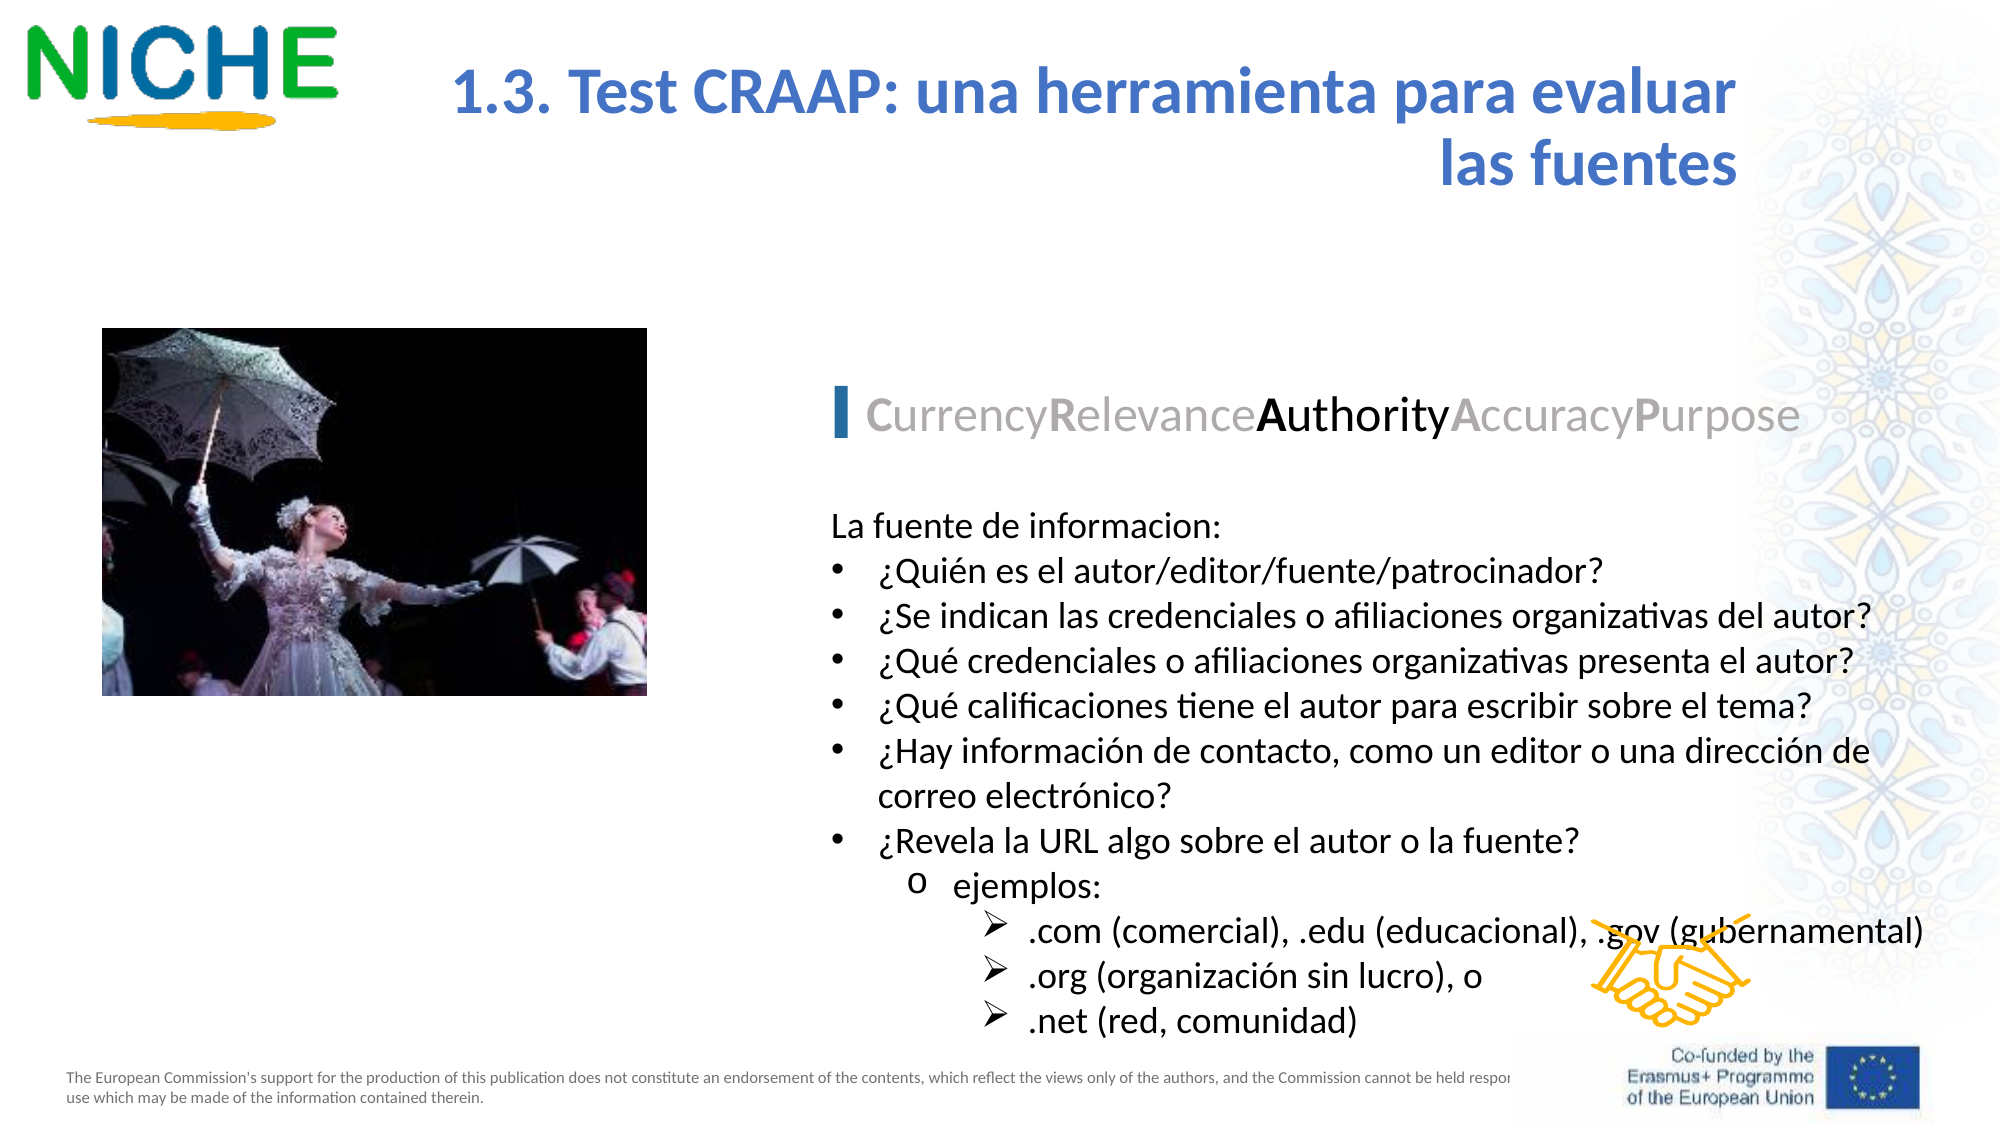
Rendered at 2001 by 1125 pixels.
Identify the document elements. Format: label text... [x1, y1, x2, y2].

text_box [1590, 913, 1752, 1028]
text_box CurrencyRelevanceAuthorityAccuracyPurpose [851, 373, 1850, 449]
picture [102, 328, 647, 696]
text_box 1.3. Test CRAAP: una herramienta para evaluar las fuentes [369, 49, 1754, 96]
picture [1510, 1031, 1934, 1125]
text_box [834, 385, 849, 439]
text_box La fuente de informacion: ¿Quién es el autor/editor/fuente/patrocinador? ¿Se indican las credenciales o afiliaciones organizativas del autor? ¿Qué credenciales o afiliaciones organizativas presenta el autor? ¿Qué calificaciones tiene el autor para escribir sobre el tema? ¿Hay información de contacto, como un editor o una dirección de correo electrónico? ¿Revela la URL algo sobre el autor o la fuente? ejemplos: .com (comercial), .edu (educacional), .gov (gubernamental) .org (organización sin lucro), o .net (red, comunidad) [816, 493, 1964, 1125]
picture [0, 0, 365, 145]
